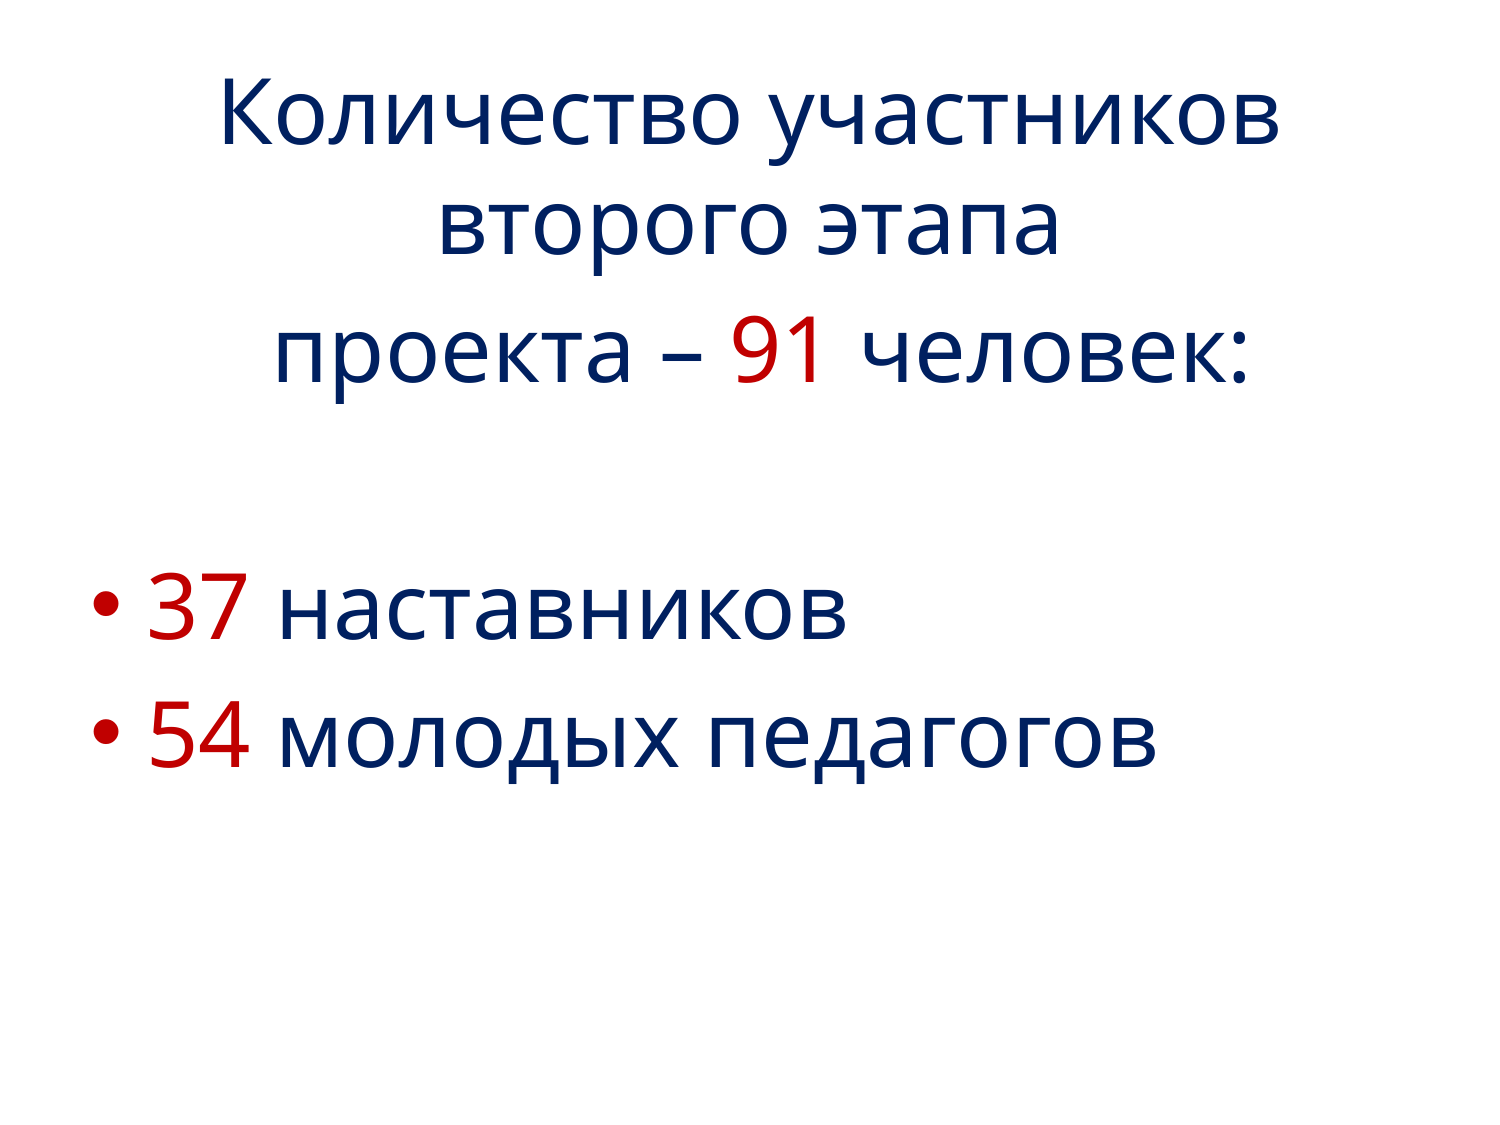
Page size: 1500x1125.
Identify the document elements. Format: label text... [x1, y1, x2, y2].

list Количество участников второго этапа проекта – 91 человек: 37 наставников 54 молодых педагогов [75, 45, 1425, 1005]
